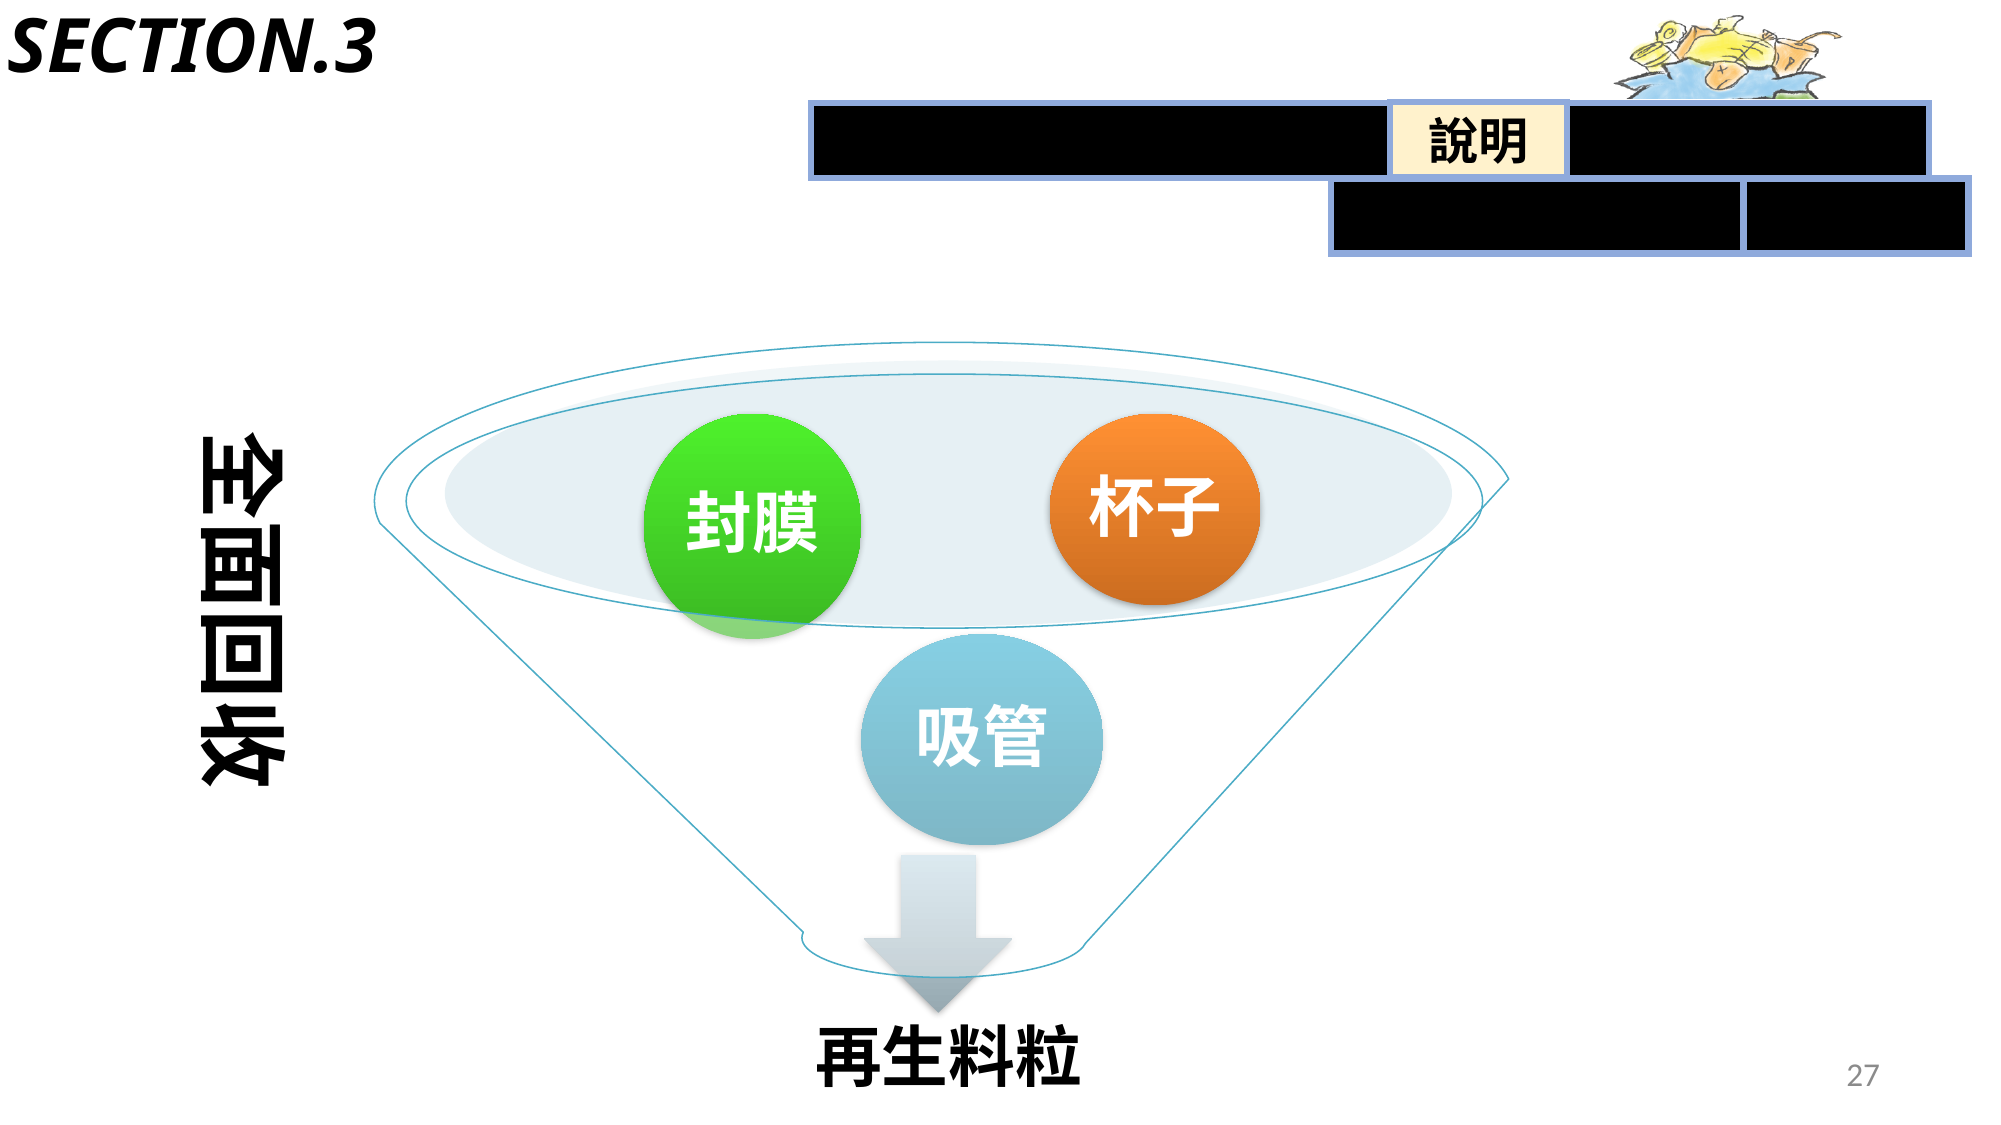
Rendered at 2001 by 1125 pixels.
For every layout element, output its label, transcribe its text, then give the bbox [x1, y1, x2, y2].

text_box SECTION.3 [0, 0, 941, 218]
picture [1590, 15, 1867, 99]
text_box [367, 176, 1633, 1125]
text_box 憲法檢核 [1744, 178, 1969, 254]
text_box 提案的優缺點 [1566, 102, 1930, 178]
text_box 政府機關及政策 [1636, 178, 1743, 254]
text_box 說明 [1389, 102, 1566, 174]
slide_number 27 [1637, 1042, 1900, 1103]
text_box 全面回收 [170, 420, 319, 846]
text_box 認為解決問題最好的政策 [811, 102, 1389, 174]
